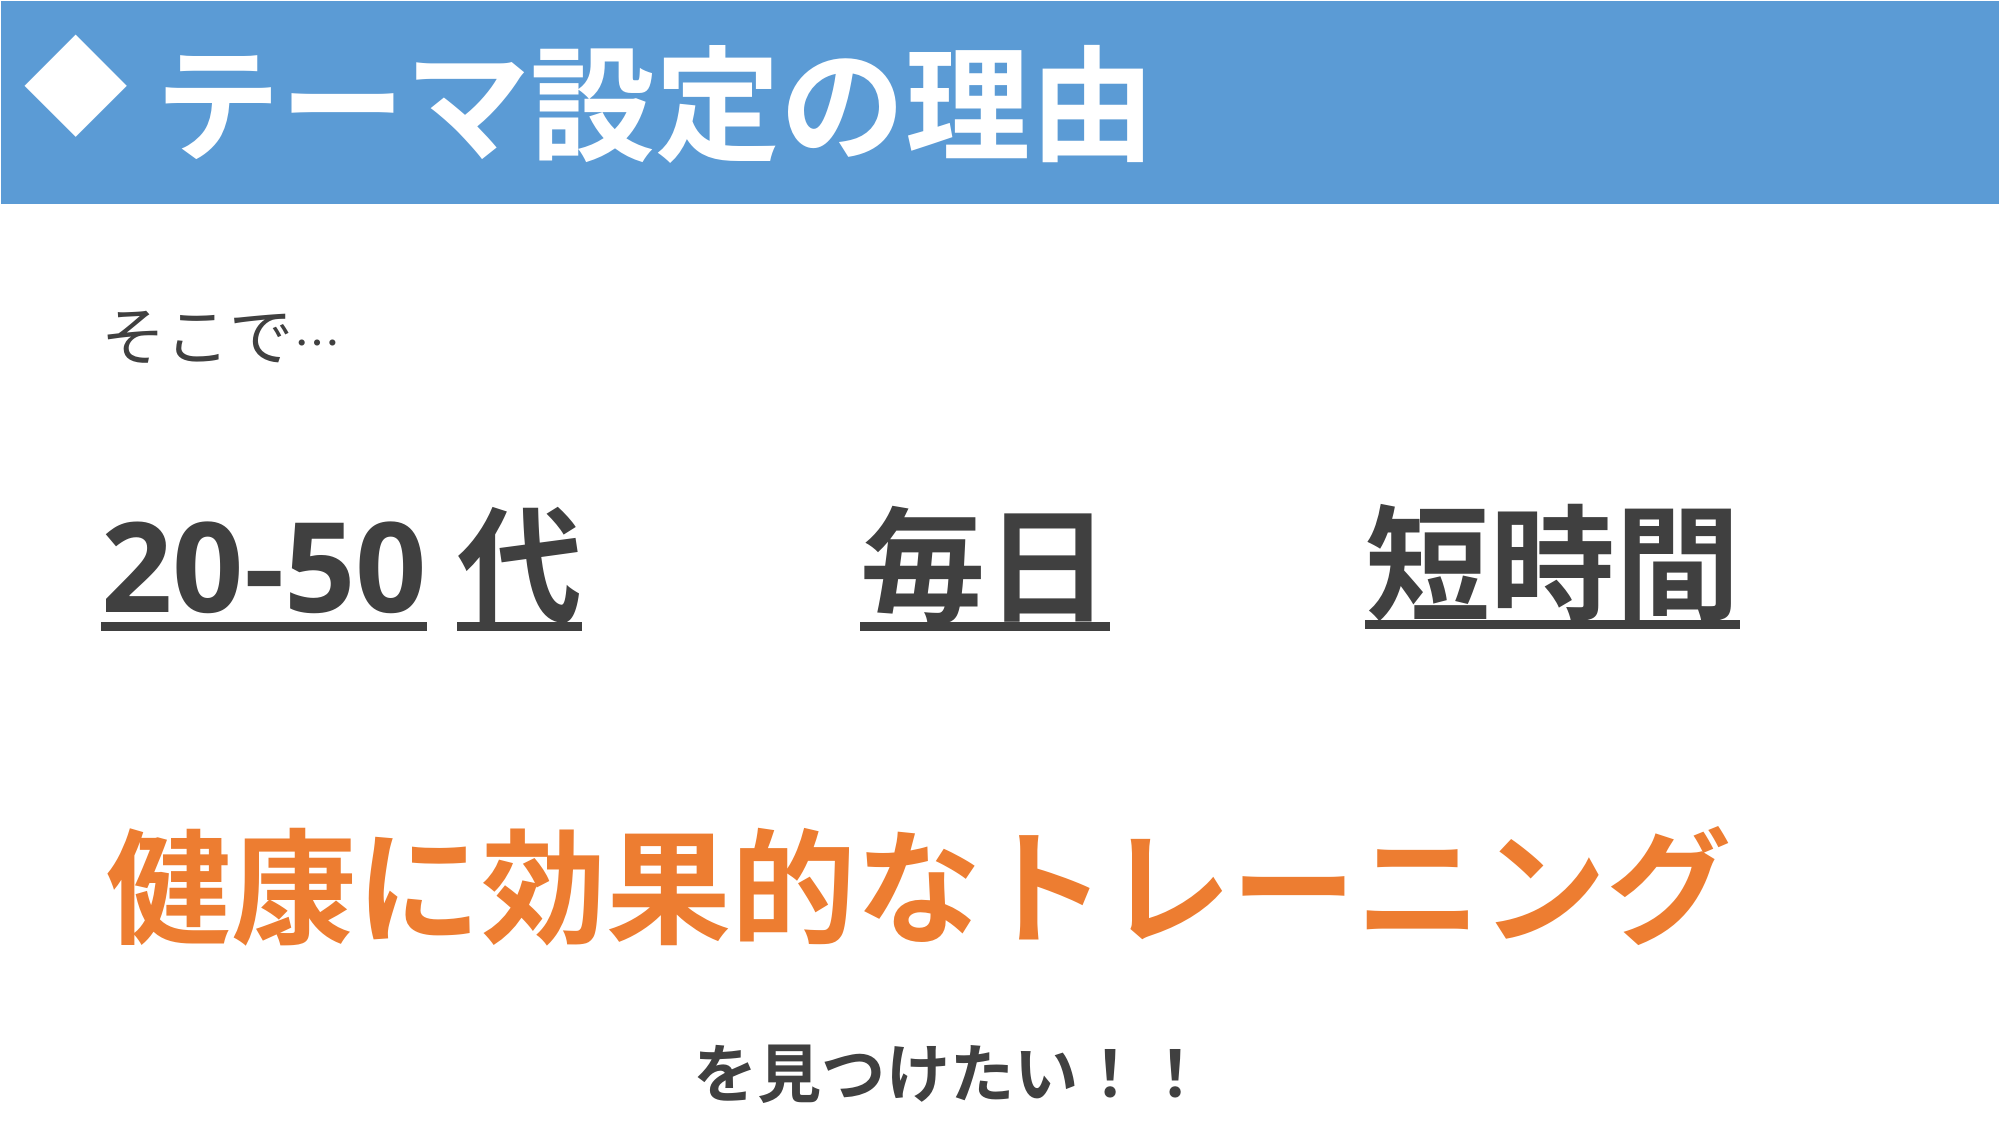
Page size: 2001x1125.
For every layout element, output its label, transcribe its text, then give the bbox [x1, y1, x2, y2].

text_box 健康に効果的なトレーニング [91, 801, 1914, 967]
text_box 20-50代 [86, 479, 650, 645]
text_box 短時間 [1350, 478, 1774, 644]
text_box 毎日 [845, 479, 1155, 645]
list そこで… を見つけたい！！ [86, 297, 1812, 1125]
text_box [0, 0, 2000, 206]
text_box テーマ設定の理由 [0, 19, 1238, 184]
